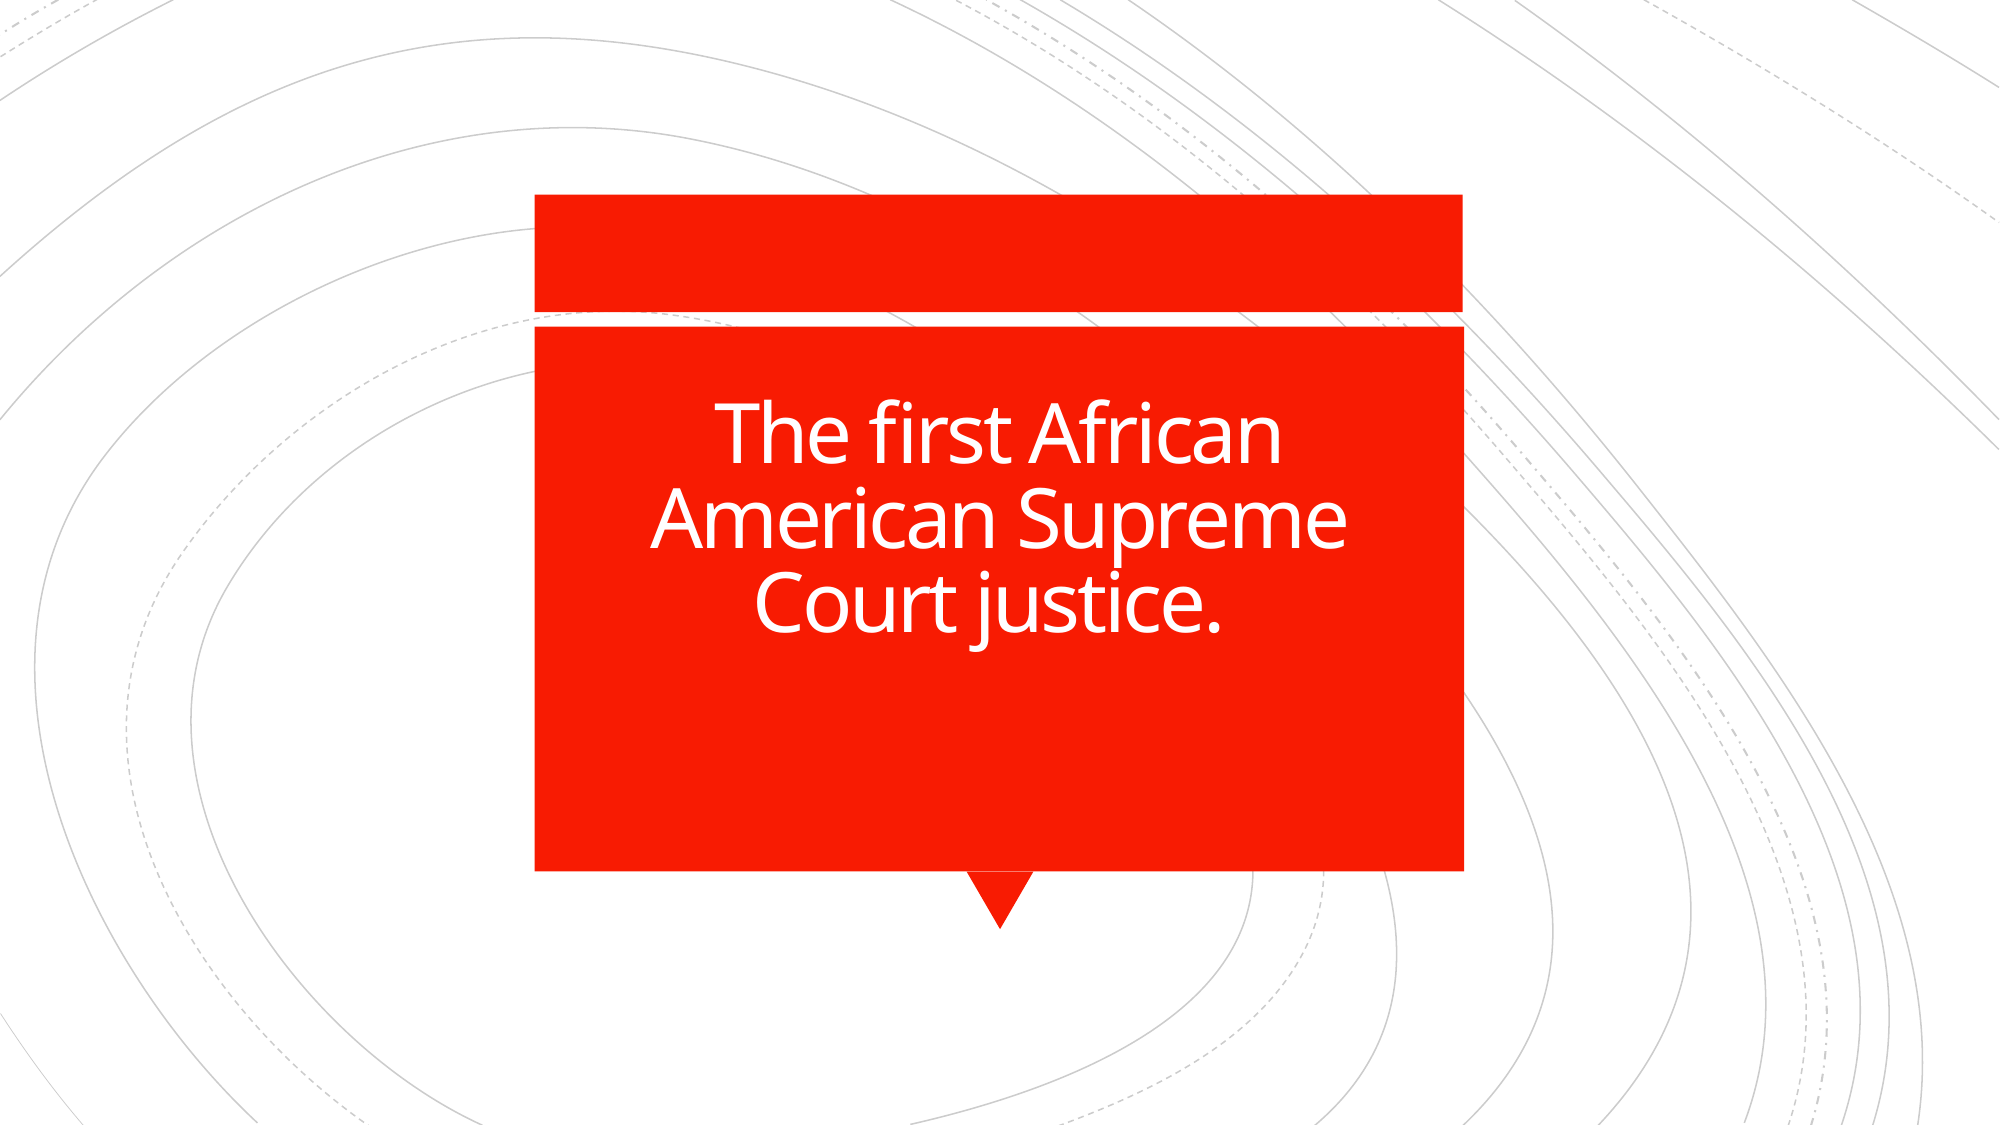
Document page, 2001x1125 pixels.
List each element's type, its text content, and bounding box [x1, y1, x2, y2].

title The first African American Supreme Court justice. [548, 340, 1450, 835]
